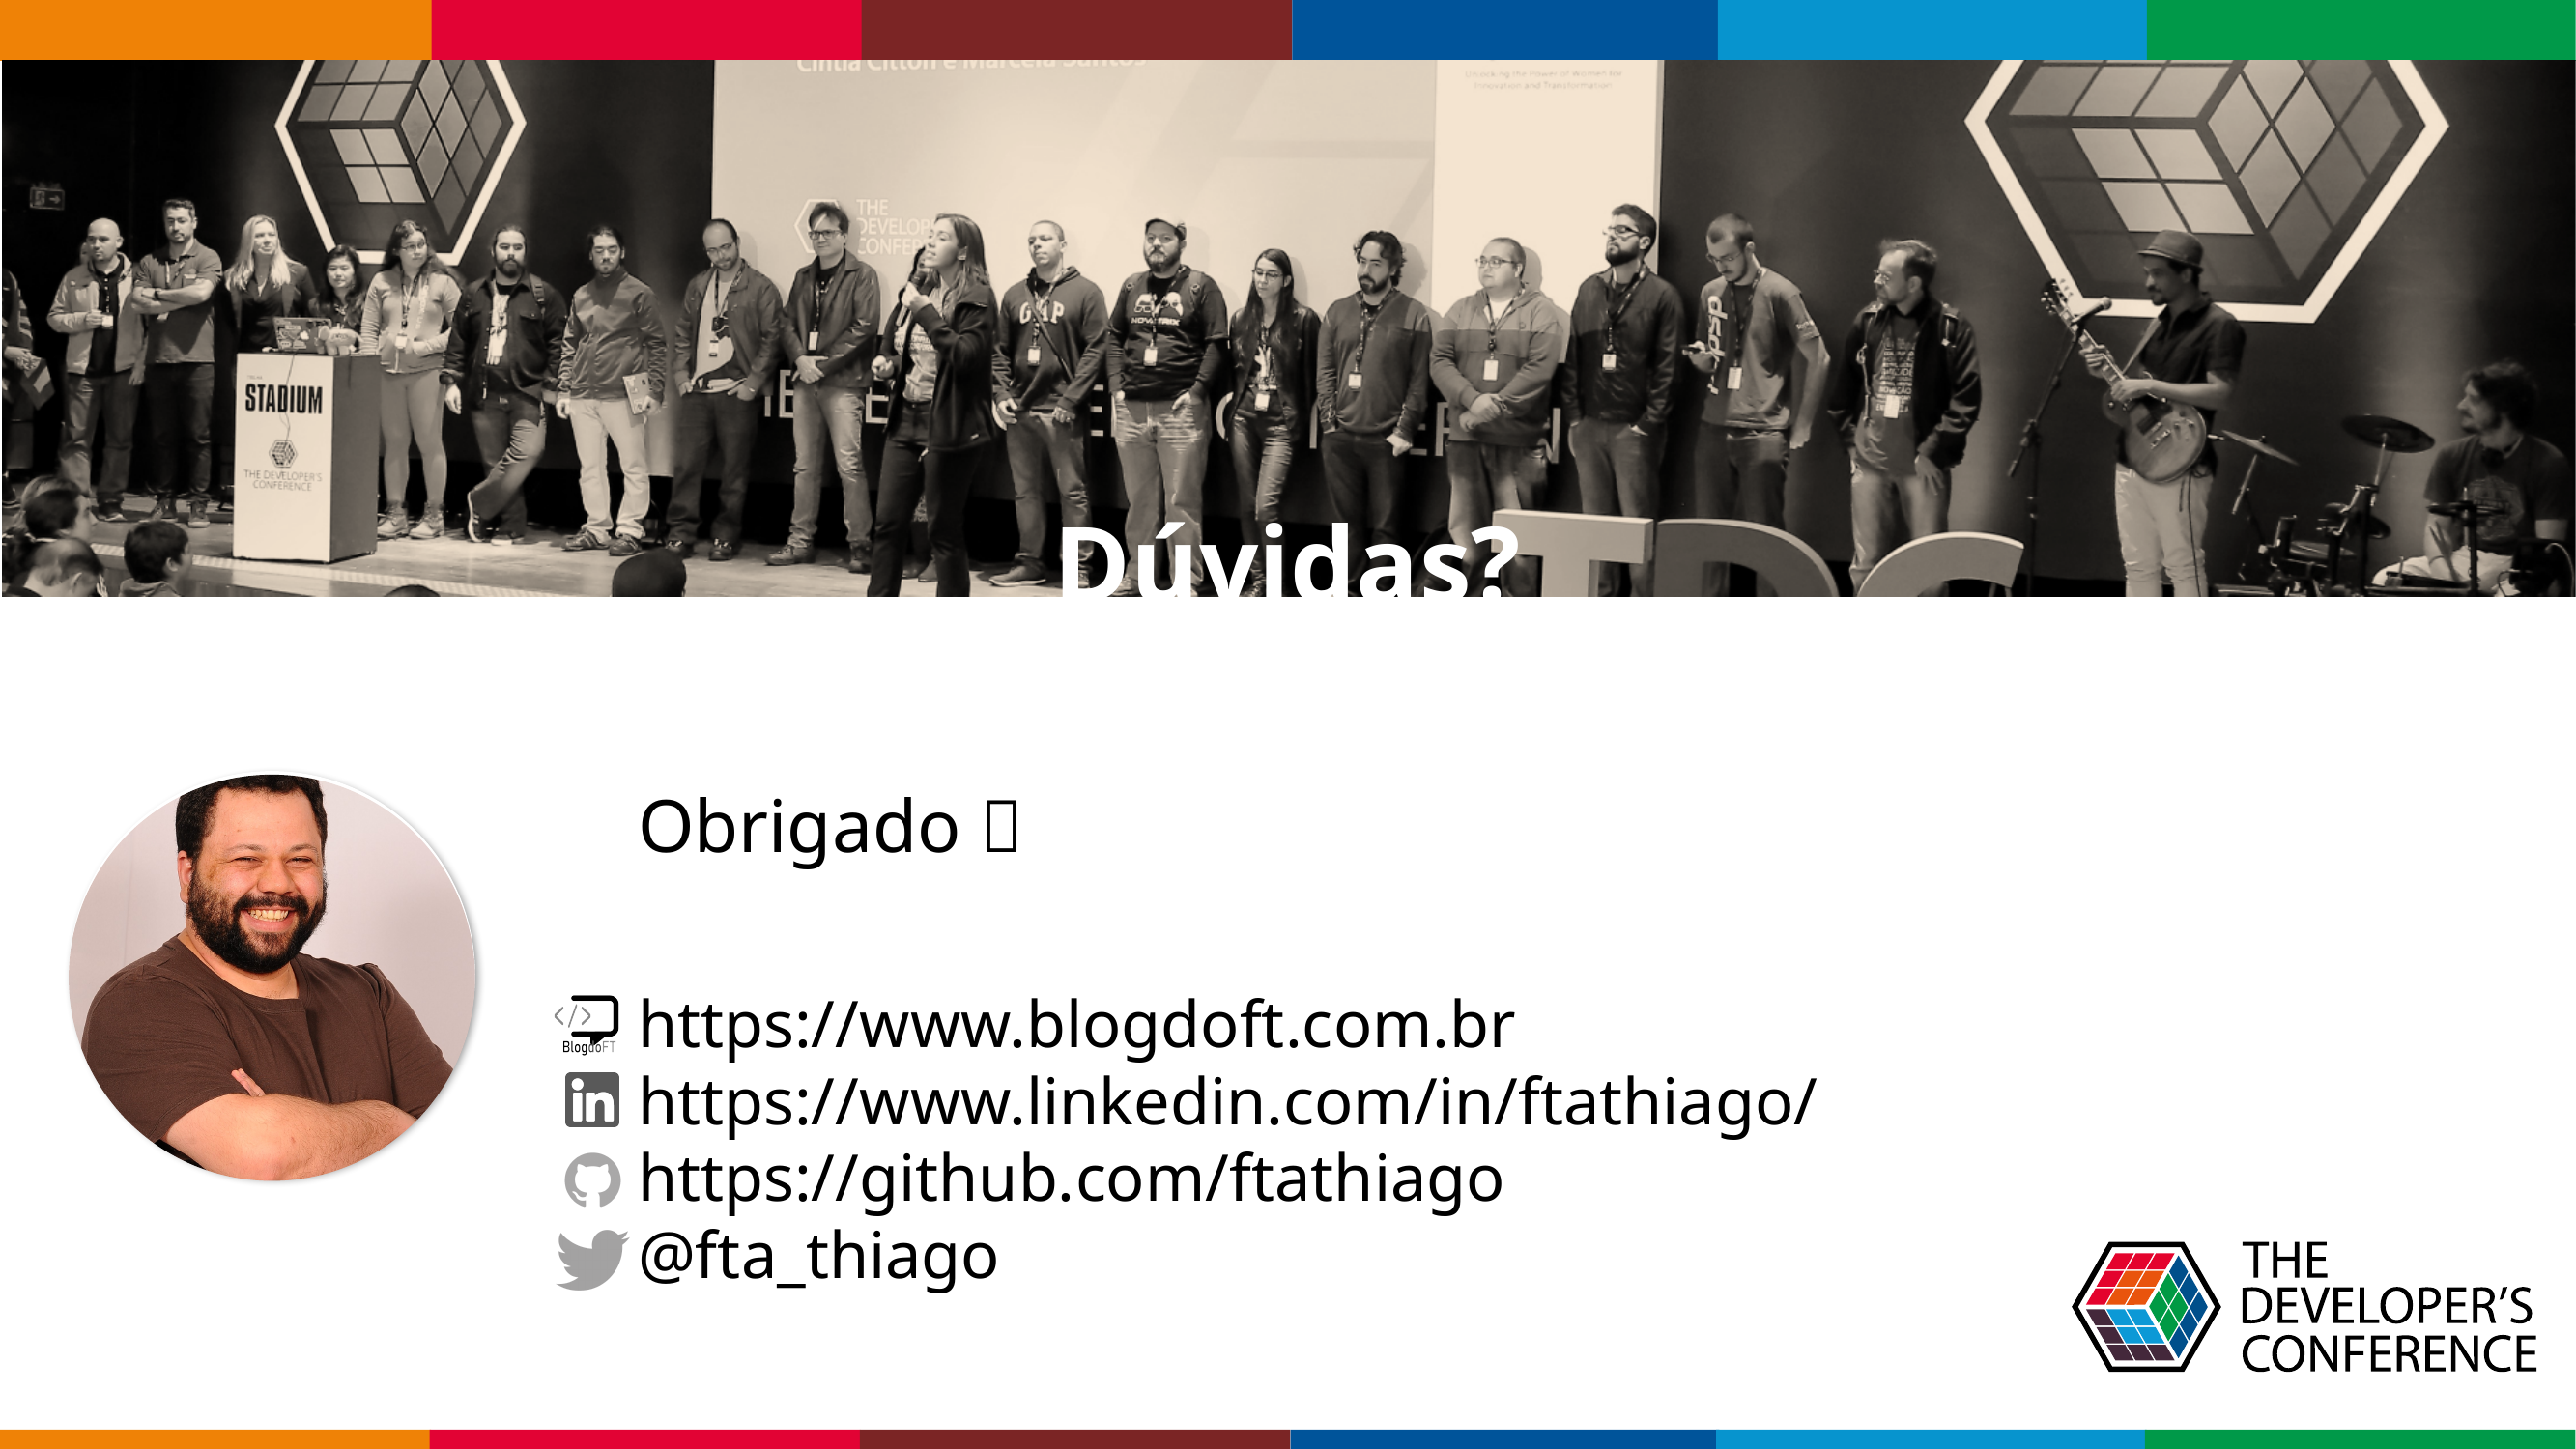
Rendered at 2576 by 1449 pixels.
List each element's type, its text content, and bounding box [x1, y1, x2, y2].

picture [549, 988, 624, 1063]
picture [555, 1143, 630, 1217]
title Dúvidas? [113, 504, 2463, 633]
list https://www.blogdoft.com.br https://www.linkedin.com/in/ftathiago/ https://github.com/ftathiago @fta_thiago [623, 976, 2050, 1050]
list Obrigado  [623, 773, 2050, 947]
picture [555, 1230, 630, 1291]
picture [69, 774, 475, 1181]
picture [565, 1072, 619, 1127]
